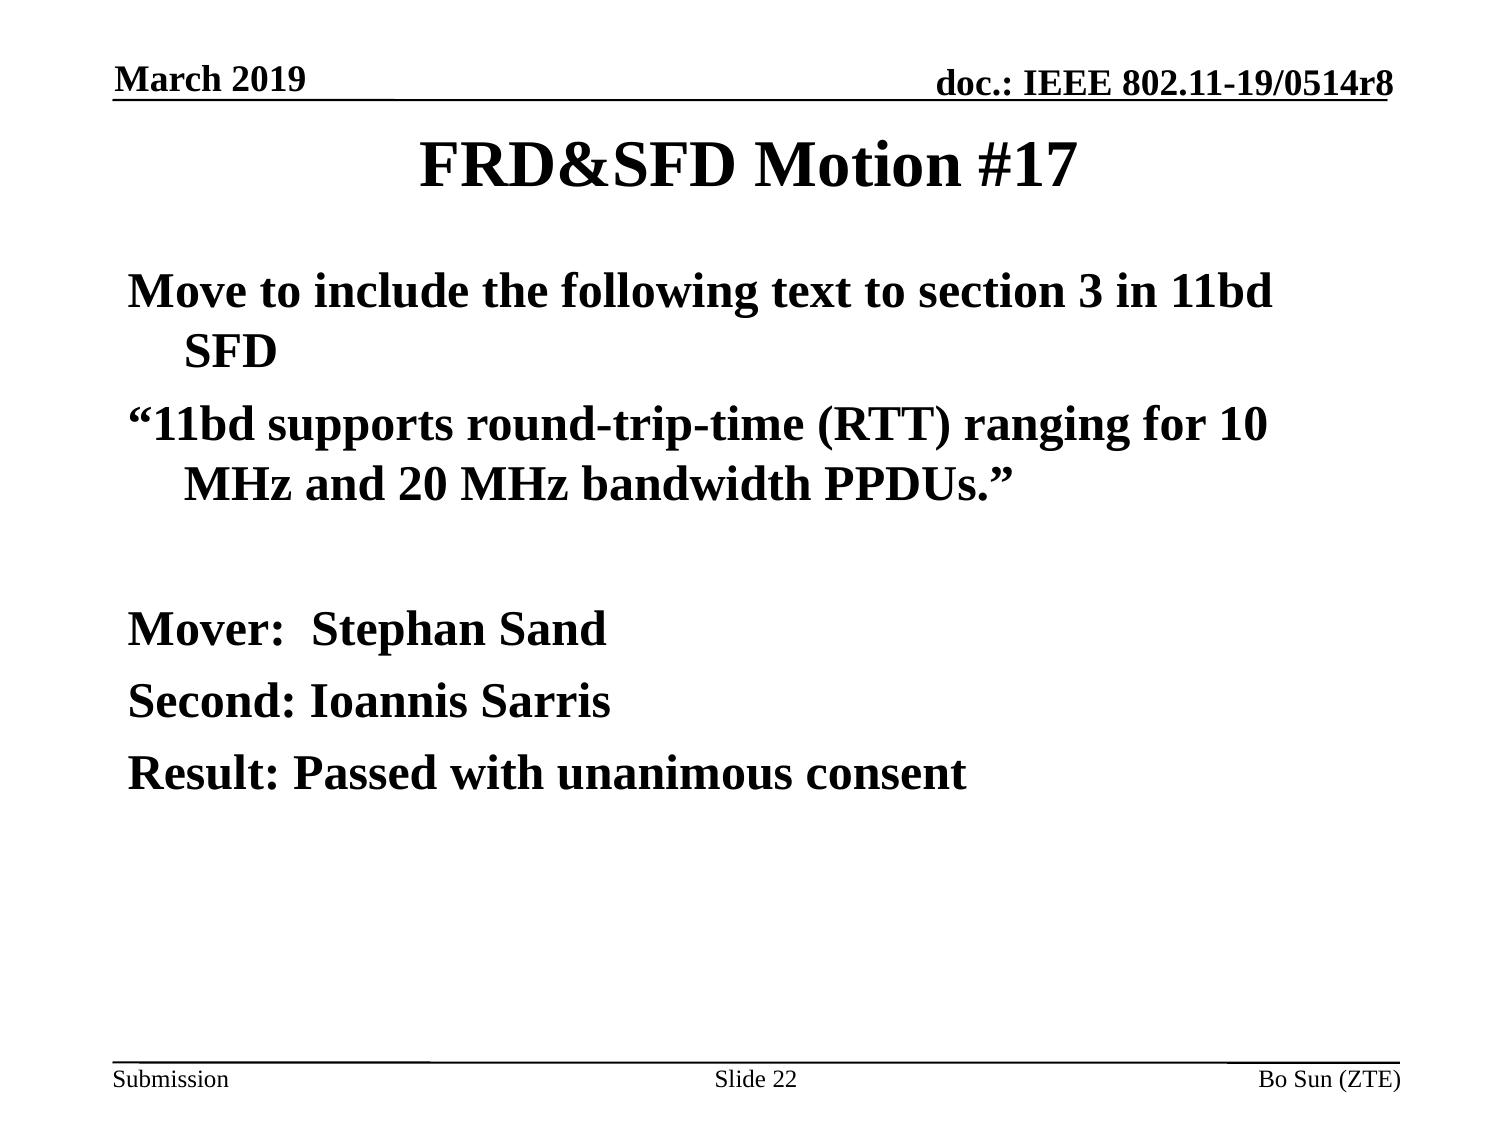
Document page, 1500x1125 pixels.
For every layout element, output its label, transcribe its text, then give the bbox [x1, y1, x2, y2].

list Move to include the following text to section 3 in 11bd SFD “11bd supports round-trip-time (RTT) ranging for 10 MHz and 20 MHz bandwidth PPDUs.” Mover: Stephan Sand Second: Ioannis Sarris Result: Passed with unanimous consent [112, 249, 1388, 1000]
title FRD&SFD Motion #17 [112, 112, 1388, 209]
footer Bo Sun (ZTE) [878, 1061, 1402, 1093]
slide_number Slide 22 [712, 1061, 800, 1123]
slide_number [114, 54, 423, 100]
